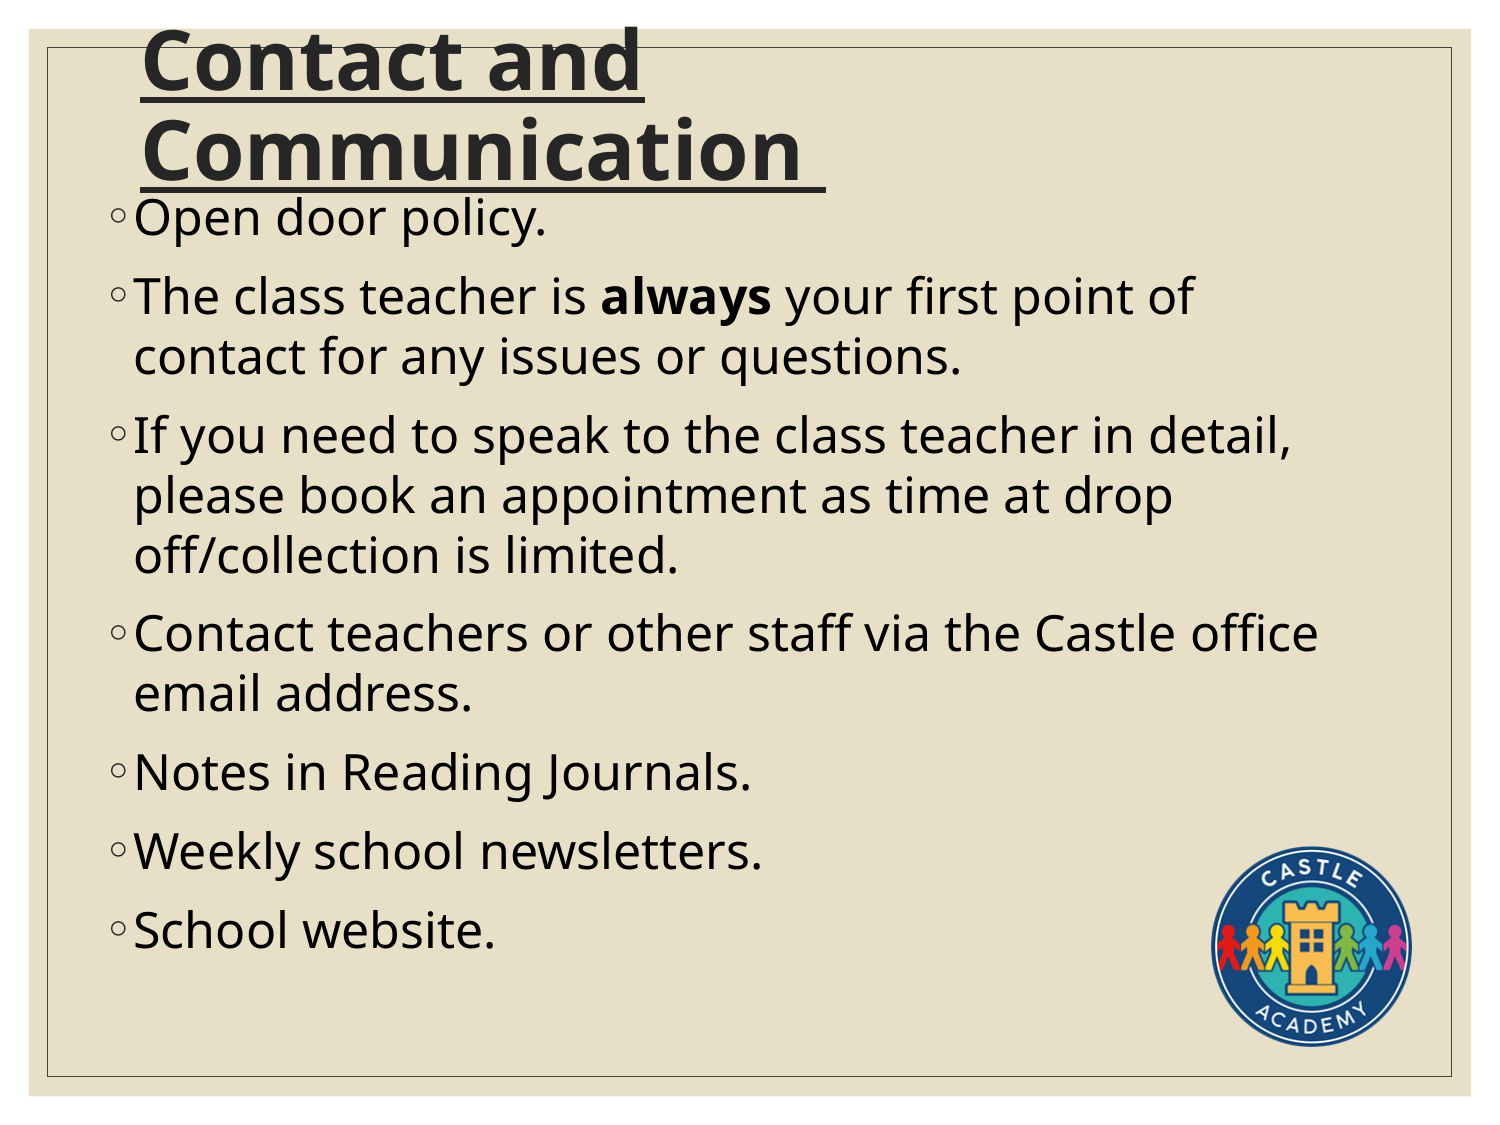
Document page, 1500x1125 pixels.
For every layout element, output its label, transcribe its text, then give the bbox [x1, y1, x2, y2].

title Contact and Communication [125, 0, 1345, 217]
list Open door policy. The class teacher is always your first point of contact for any issues or questions. If you need to speak to the class teacher in detail, please book an appointment as time at drop off/collection is limited. Contact teachers or other staff via the Castle office email address. Notes in Reading Journals. Weekly school newsletters. School website. [88, 178, 1341, 1089]
picture [1211, 846, 1412, 1047]
